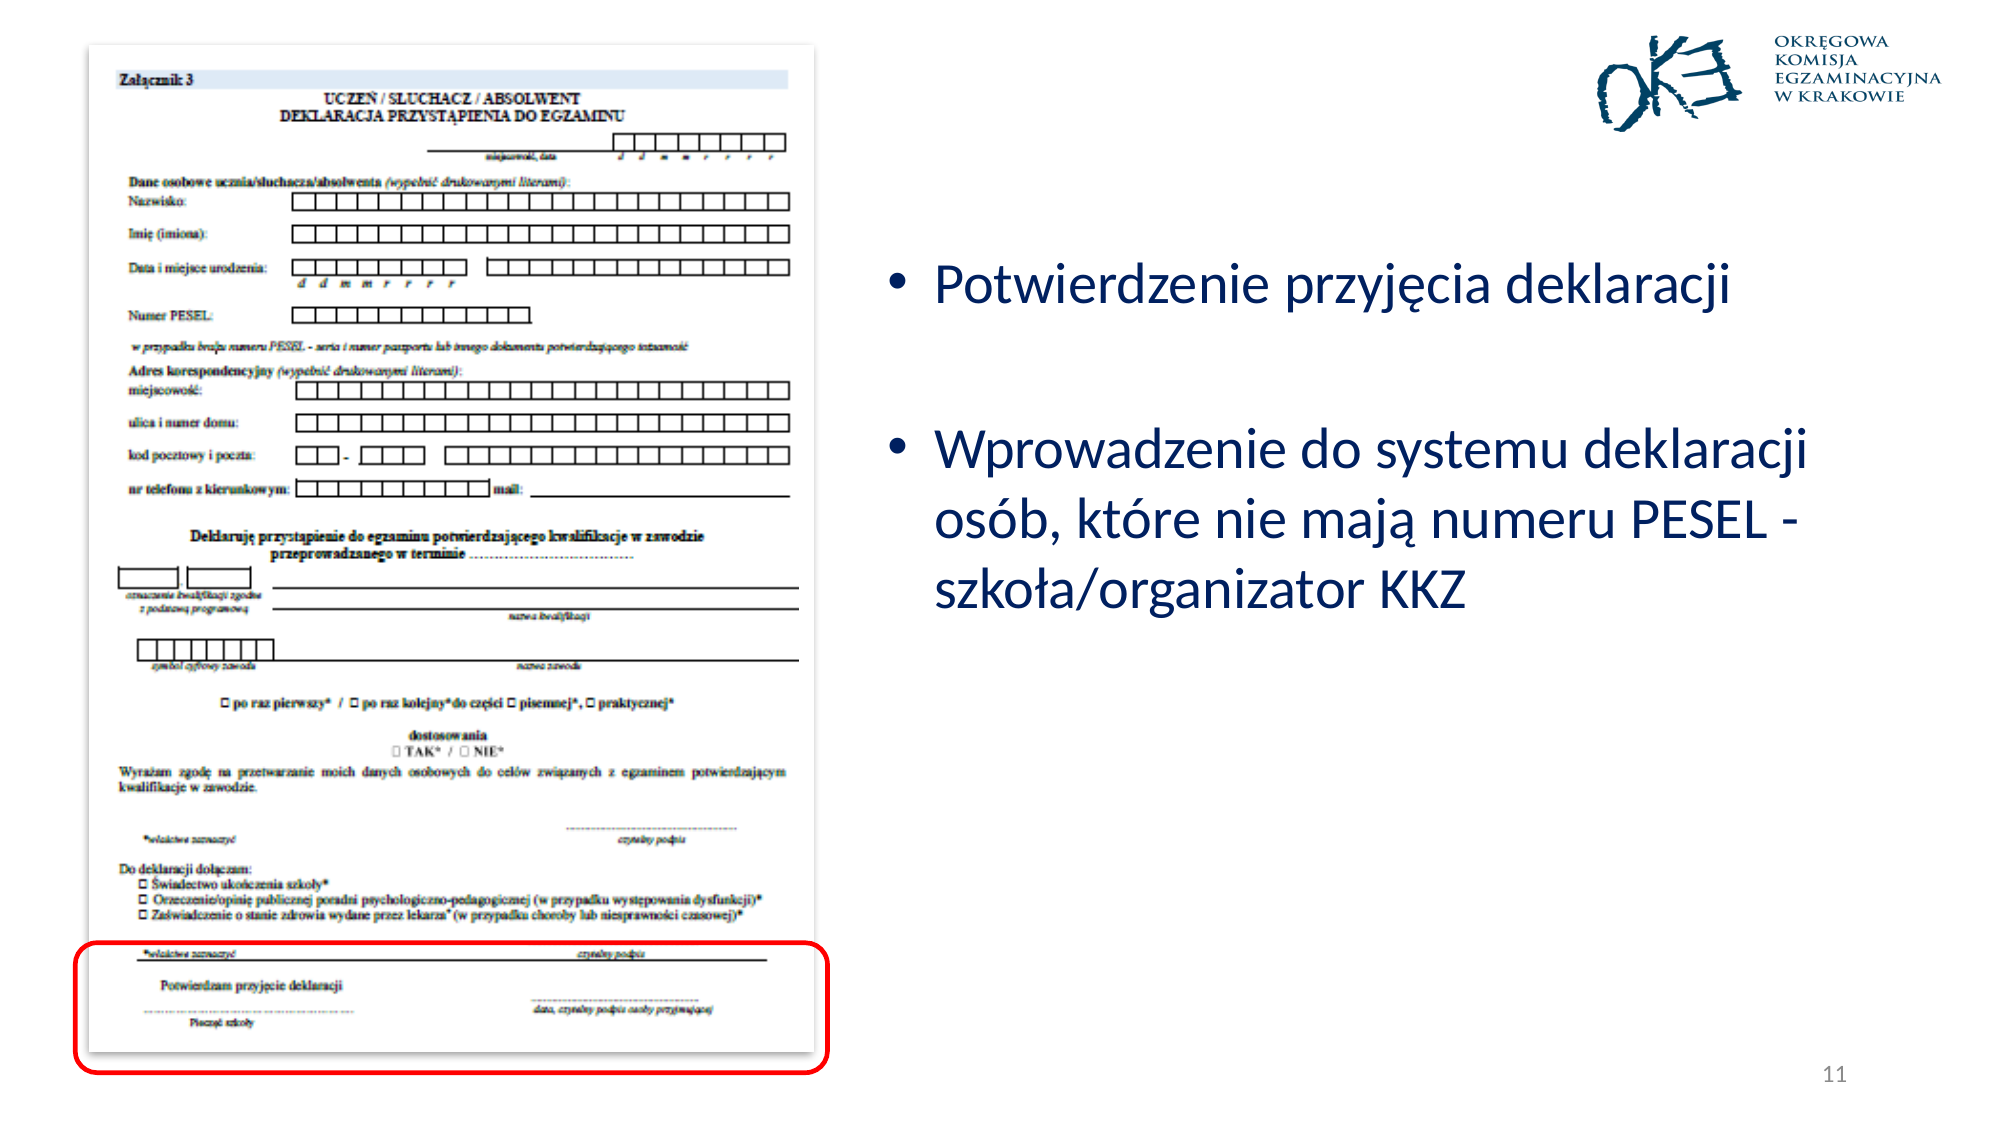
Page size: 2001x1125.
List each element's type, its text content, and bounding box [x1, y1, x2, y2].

picture [1595, 30, 1950, 132]
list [103, 59, 800, 1038]
text_box Potwierdzenie przyjęcia deklaracji Wprowadzenie do systemu deklaracji osób, które nie mają numeru PESEL - szkoła/organizator KKZ [872, 238, 1897, 628]
slide_number 11 [1412, 1042, 1863, 1103]
text_box [74, 941, 829, 1074]
